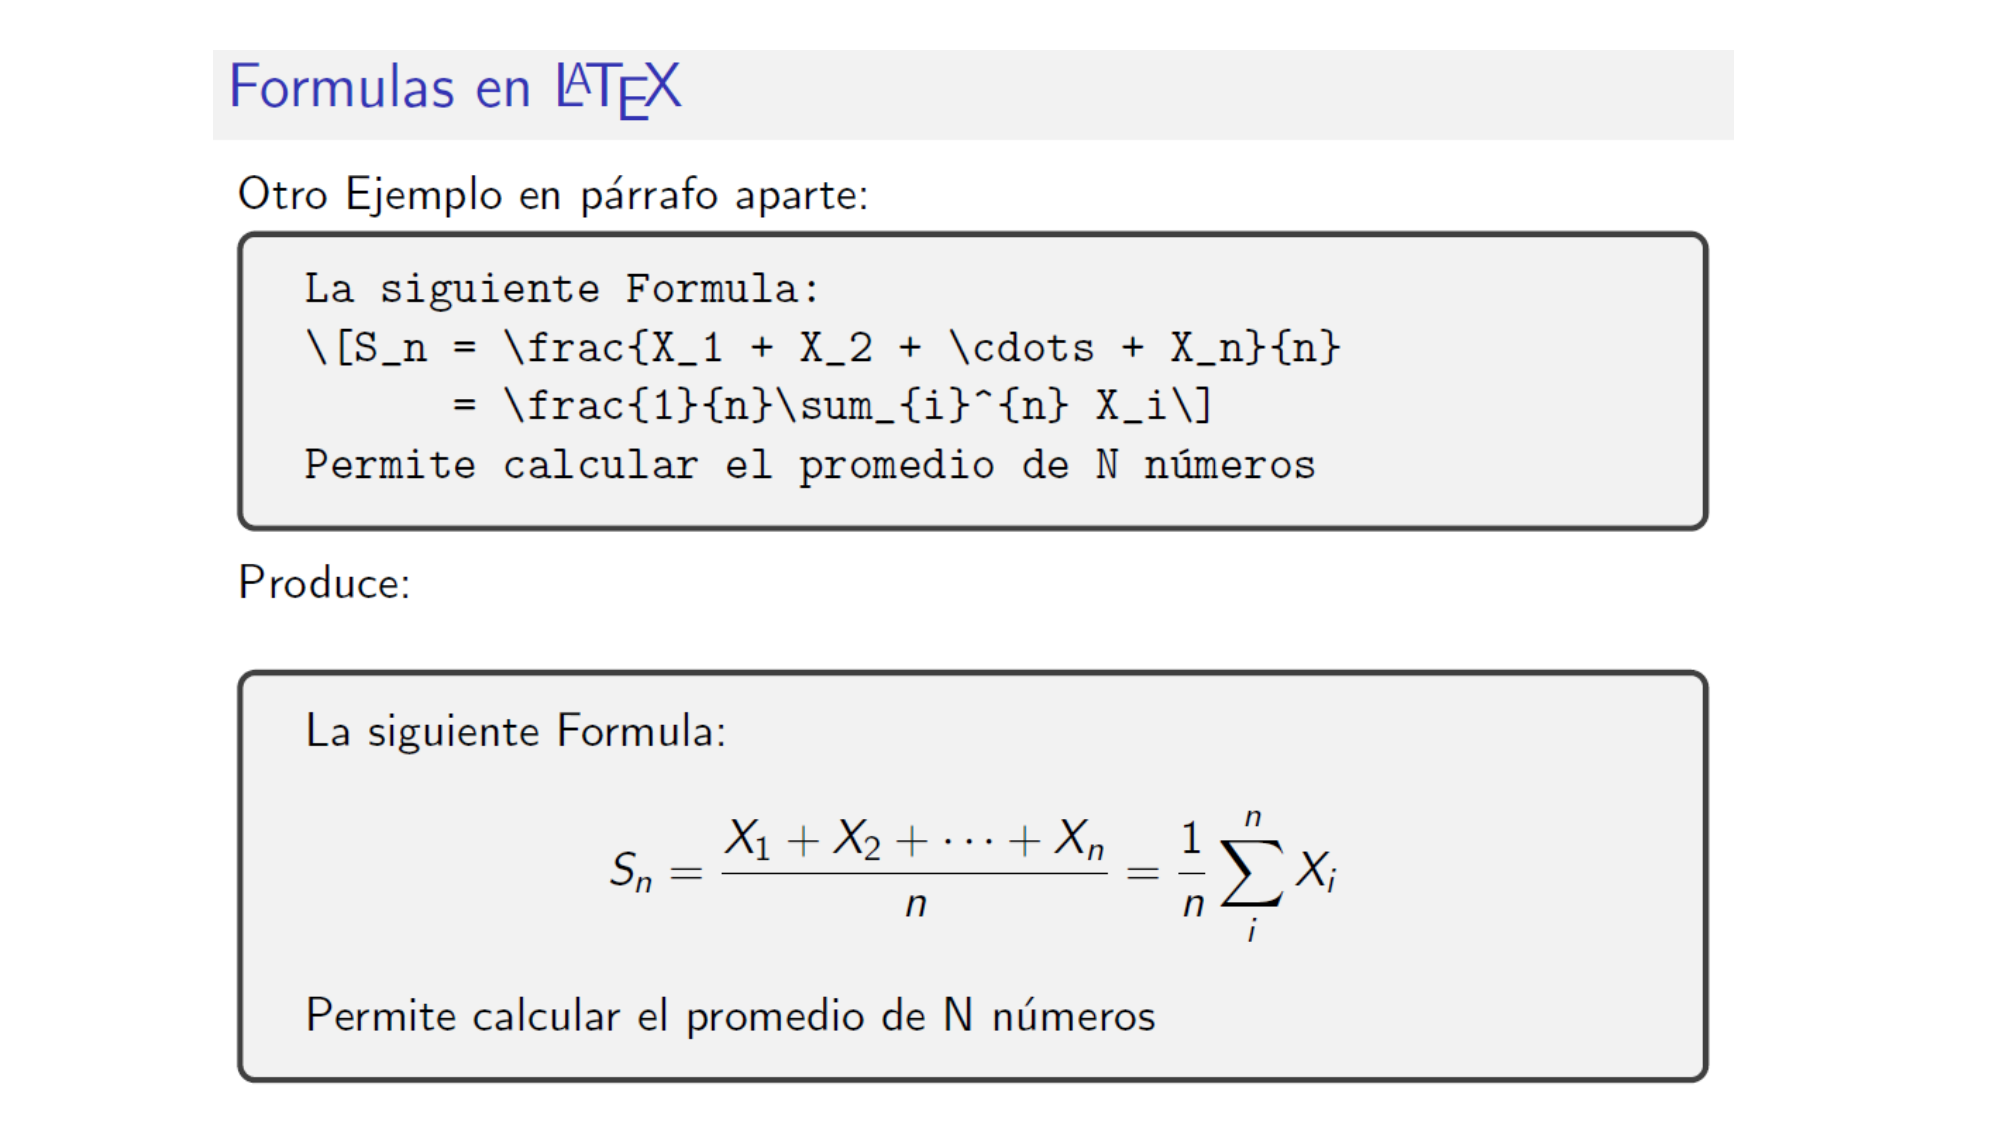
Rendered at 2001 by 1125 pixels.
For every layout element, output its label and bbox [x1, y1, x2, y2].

picture [213, 50, 1734, 1097]
